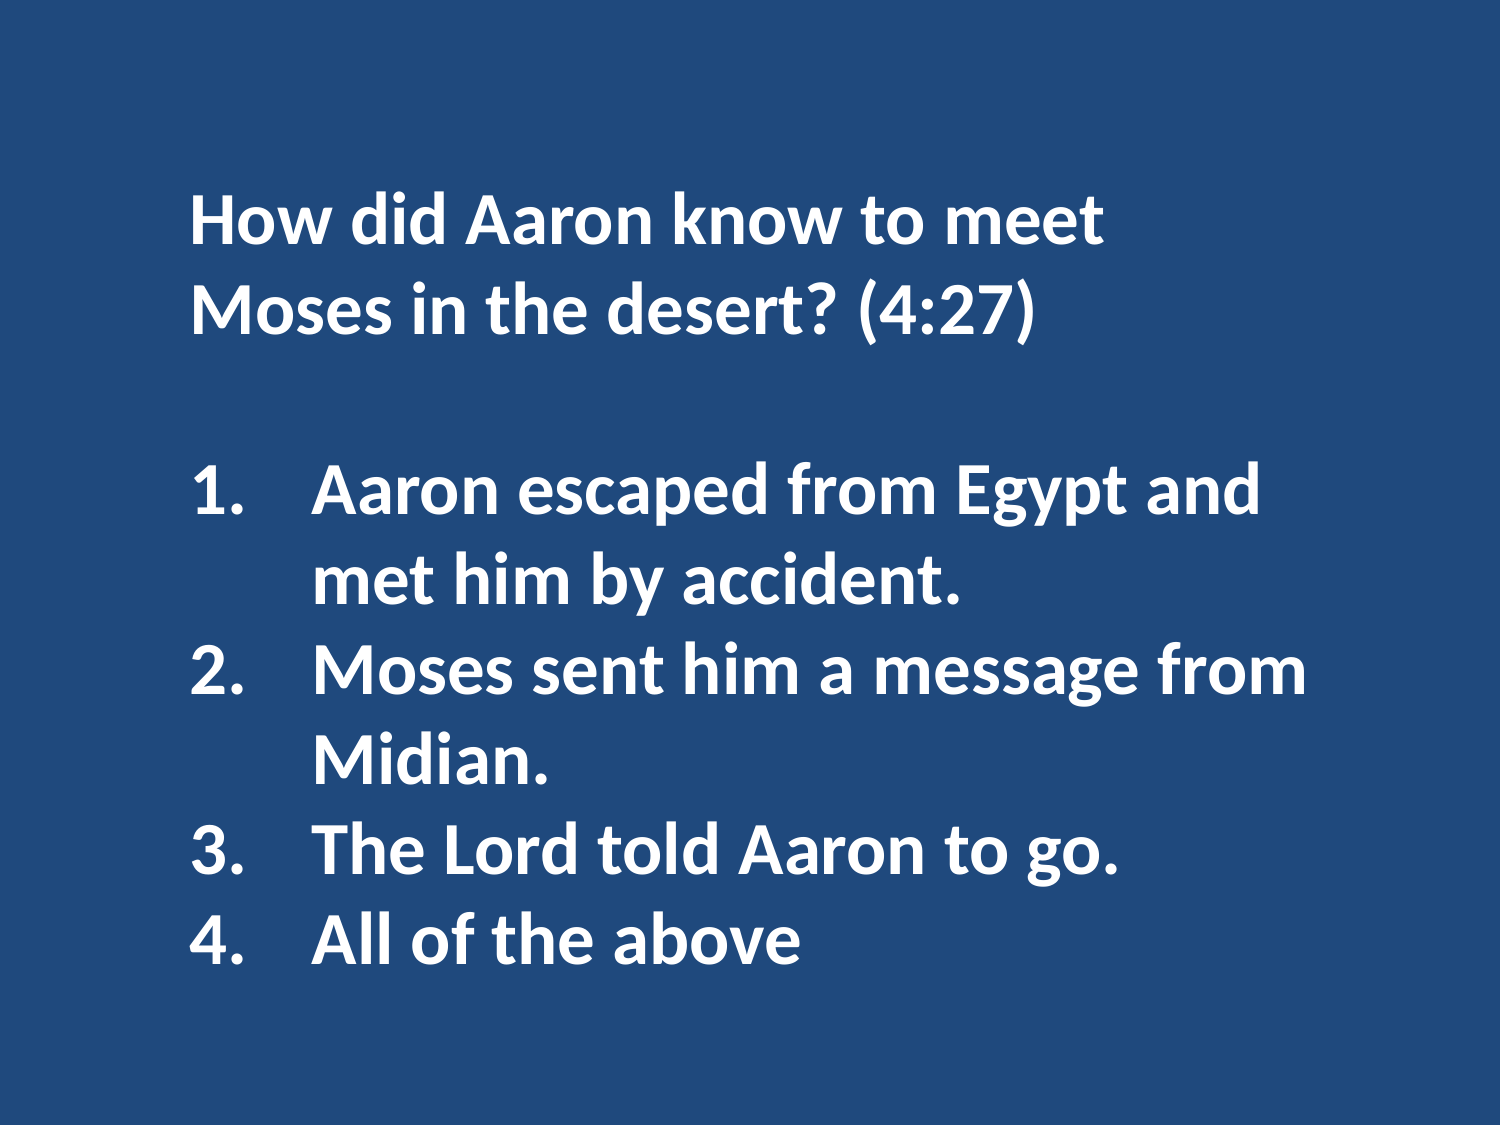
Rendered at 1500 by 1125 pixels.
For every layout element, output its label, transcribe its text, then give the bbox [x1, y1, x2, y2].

text_box How did Aaron know to meet Moses in the desert? (4:27) Aaron escaped from Egypt and met him by accident. Moses sent him a message from Midian. The Lord told Aaron to go. All of the above [174, 162, 1325, 988]
